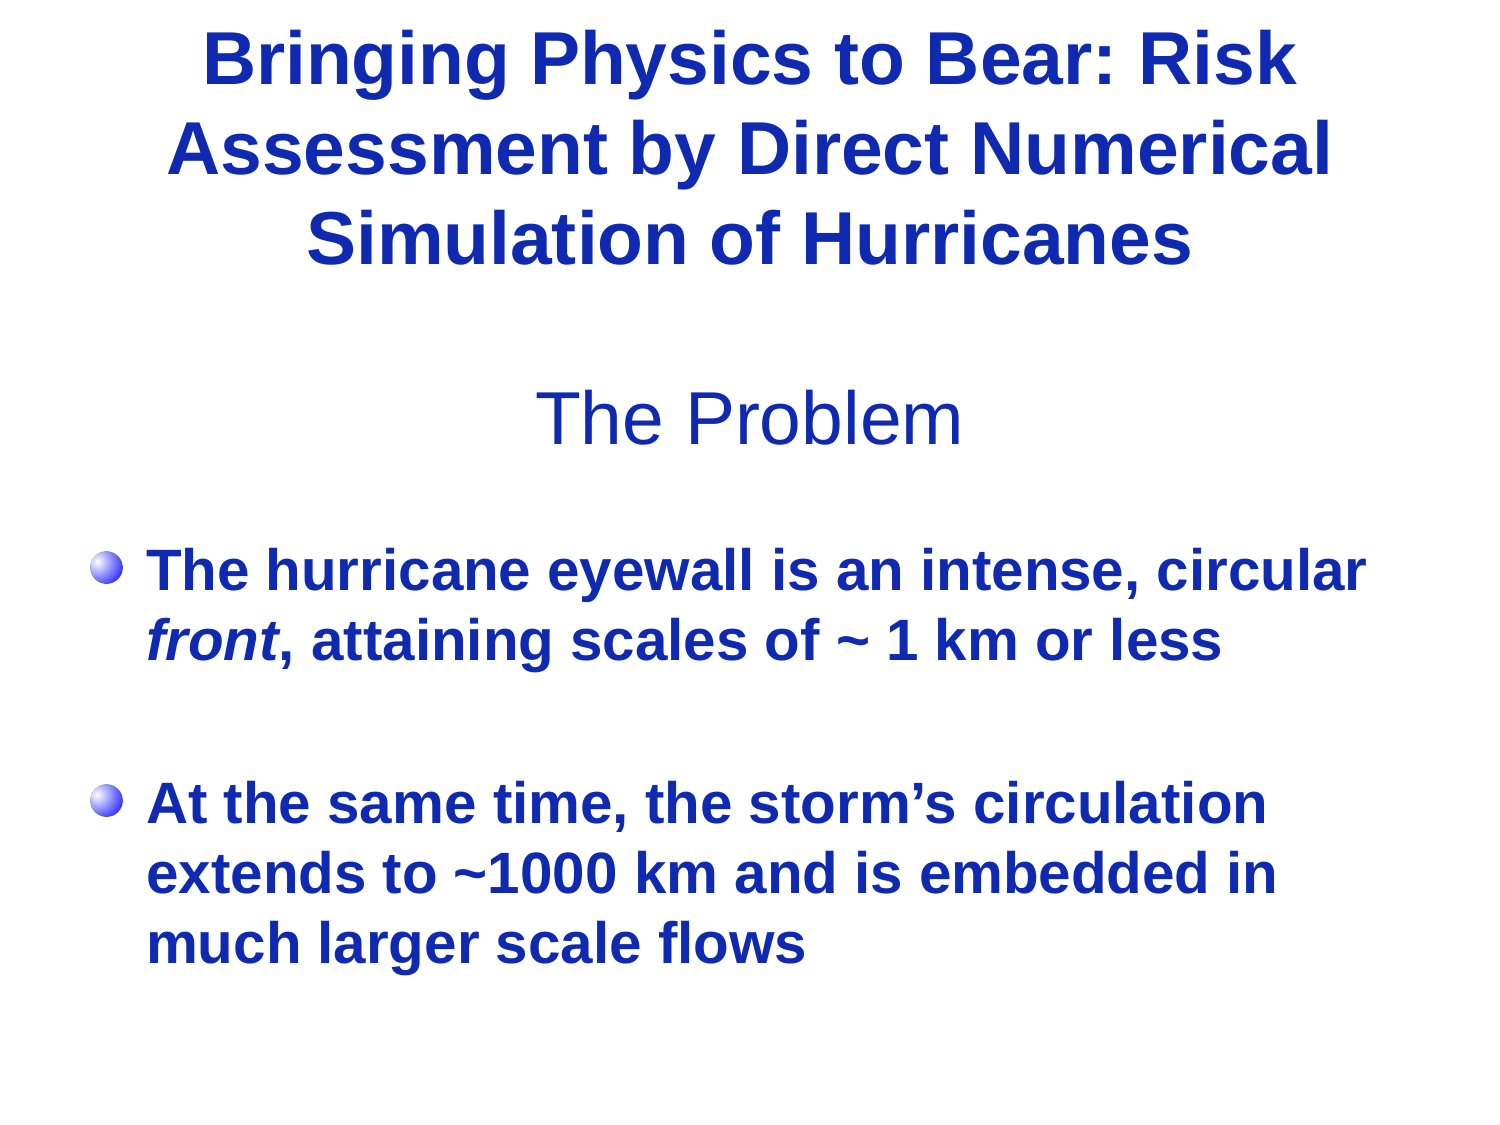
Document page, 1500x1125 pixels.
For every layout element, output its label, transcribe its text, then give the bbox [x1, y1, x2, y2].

title Bringing Physics to Bear: Risk Assessment by Direct Numerical Simulation of Hurricanes The Problem [74, 44, 1426, 426]
picture [90, 784, 123, 817]
list The hurricane eyewall is an intense, circular front, attaining scales of ~ 1 km or less At the same time, the storm’s circulation extends to ~1000 km and is embedded in much larger scale flows [74, 524, 1426, 1088]
picture [90, 551, 123, 584]
